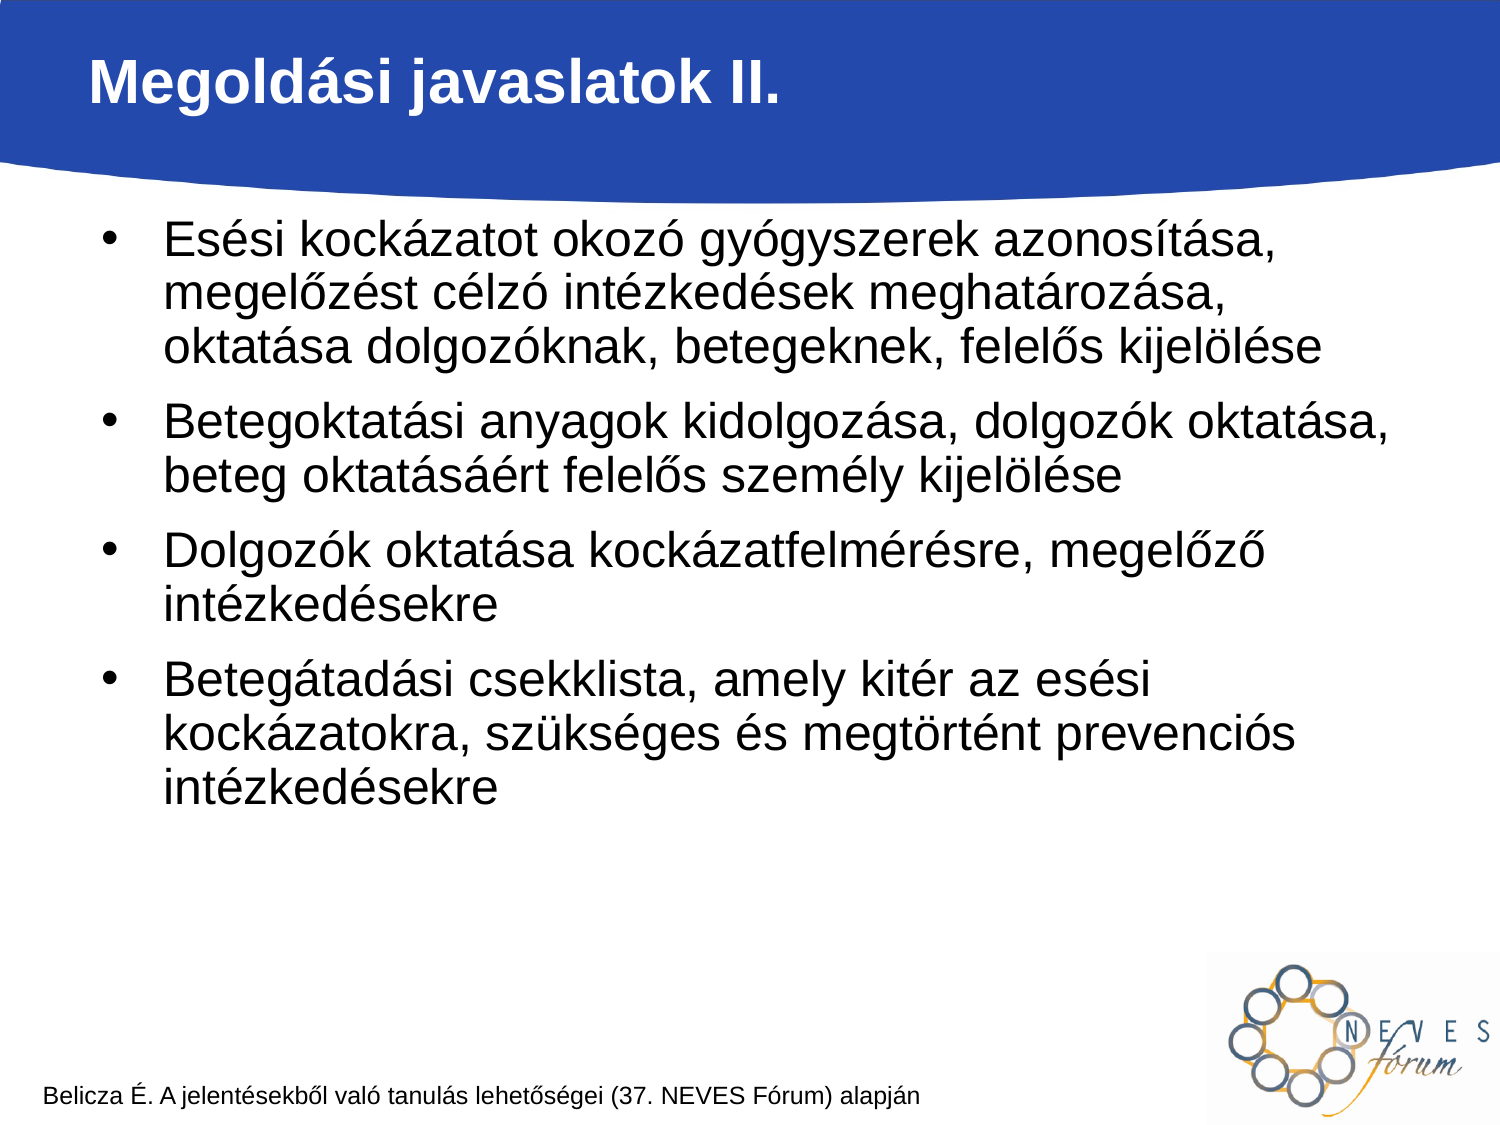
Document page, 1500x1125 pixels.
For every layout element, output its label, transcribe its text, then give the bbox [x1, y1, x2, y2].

list Esési kockázatot okozó gyógyszerek azonosítása, megelőzést célzó intézkedések meghatározása, oktatása dolgozóknak, betegeknek, felelős kijelölése Betegoktatási anyagok kidolgozása, dolgozók oktatása, beteg oktatásáért felelős személy kijelölése Dolgozók oktatása kockázatfelmérésre, megelőző intézkedésekre Betegátadási csekklista, amely kitér az esési kockázatokra, szükséges és megtörtént prevenciós intézkedésekre [73, 197, 1425, 968]
title Megoldási javaslatok II. [73, 7, 1425, 149]
picture [0, 0, 1500, 1125]
text_box Belicza É. A jelentésekből való tanulás lehetőségei (37. NEVES Fórum) alapján [27, 1049, 1200, 1125]
